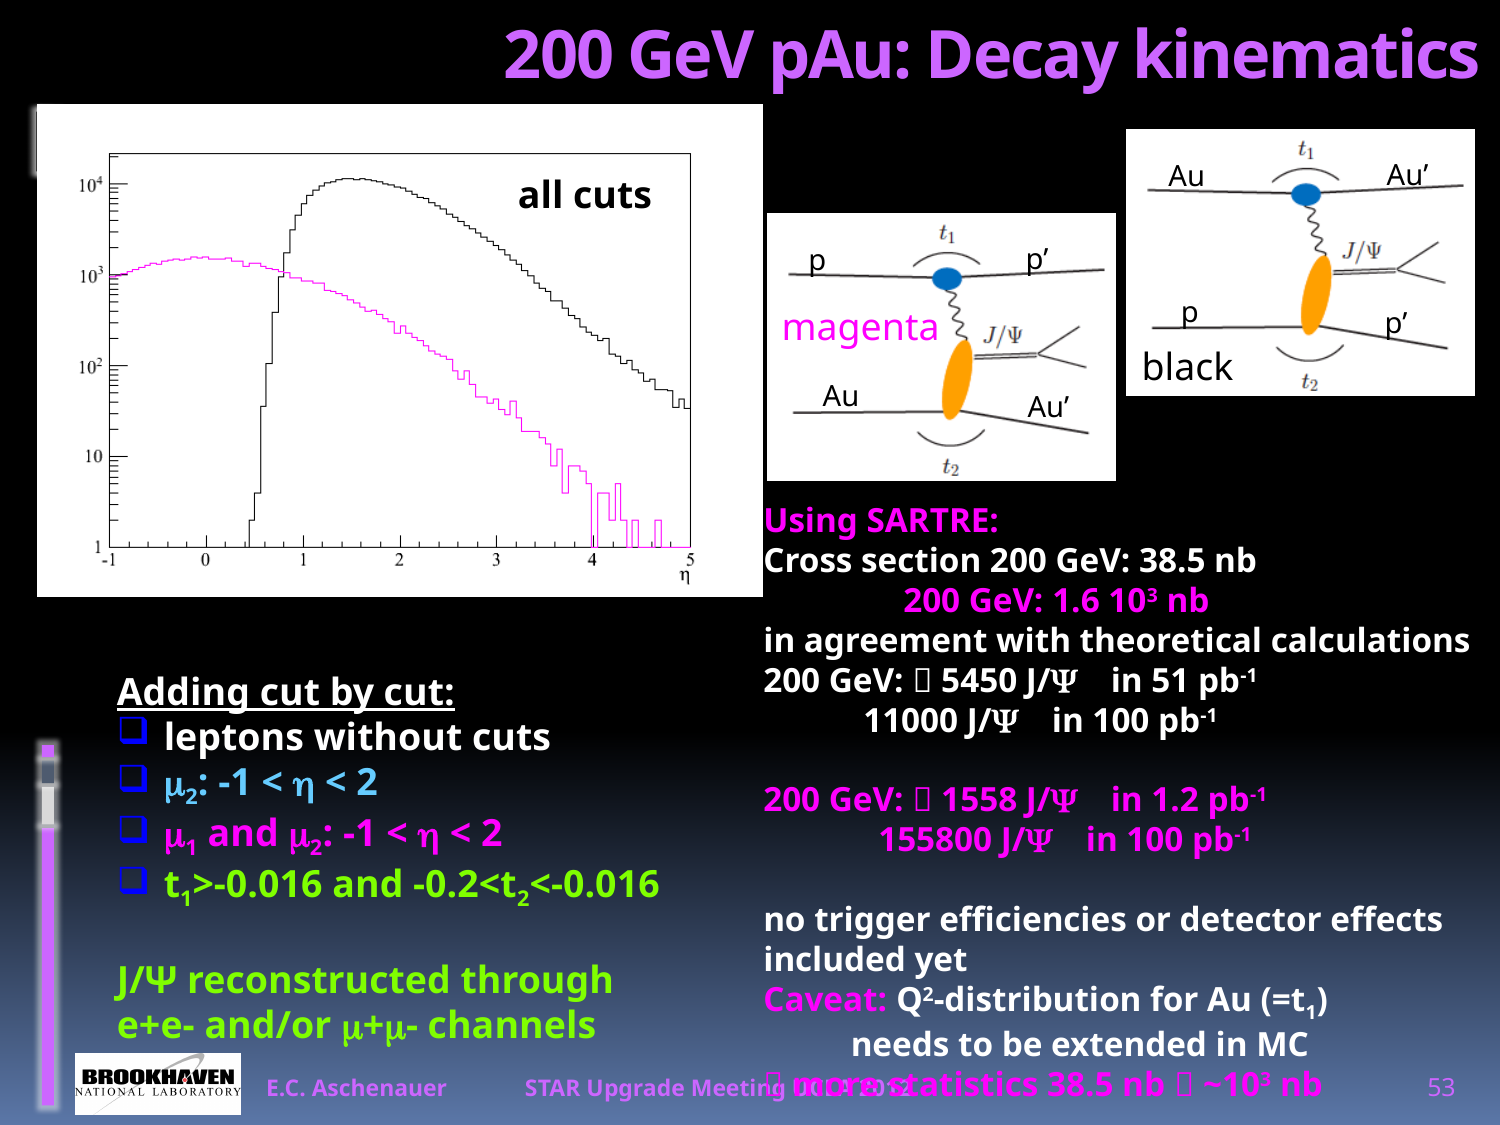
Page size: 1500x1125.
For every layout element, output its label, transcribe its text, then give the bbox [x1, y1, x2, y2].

text_box Using SARTRE: Cross section 200 GeV: 38.5 nb 200 GeV: 1.6 103 nb in agreement with theoretical calculations 200 GeV:  5450 J/Y in 51 pb-1 11000 J/Y in 100 pb-1 200 GeV:  1558 J/Y in 1.2 pb-1 155800 J/Y in 100 pb-1 no trigger efficiencies or detector effects included yet Caveat: Q2-distribution for Au (=t1) needs to be extended in MC  more statistics 38.5 nb  ~103 nb [748, 491, 1487, 1125]
text_box Adding cut by cut: leptons without cuts m2: -1 < h < 2 m1 and m2: -1 < h < 2 t1>-0.016 and -0.2<t2<-0.016 J/Ψ reconstructed through e+e- and/or m+m- channels [102, 660, 675, 1054]
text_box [1126, 129, 1475, 397]
title 200 GeV pAu: Decay kinematics [220, 4, 1496, 105]
picture [37, 104, 763, 597]
footer E.C. Aschenauer STAR Upgrade Meeting UCLA 2012 [251, 1052, 748, 1113]
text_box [767, 213, 1116, 481]
picture [75, 1053, 241, 1115]
